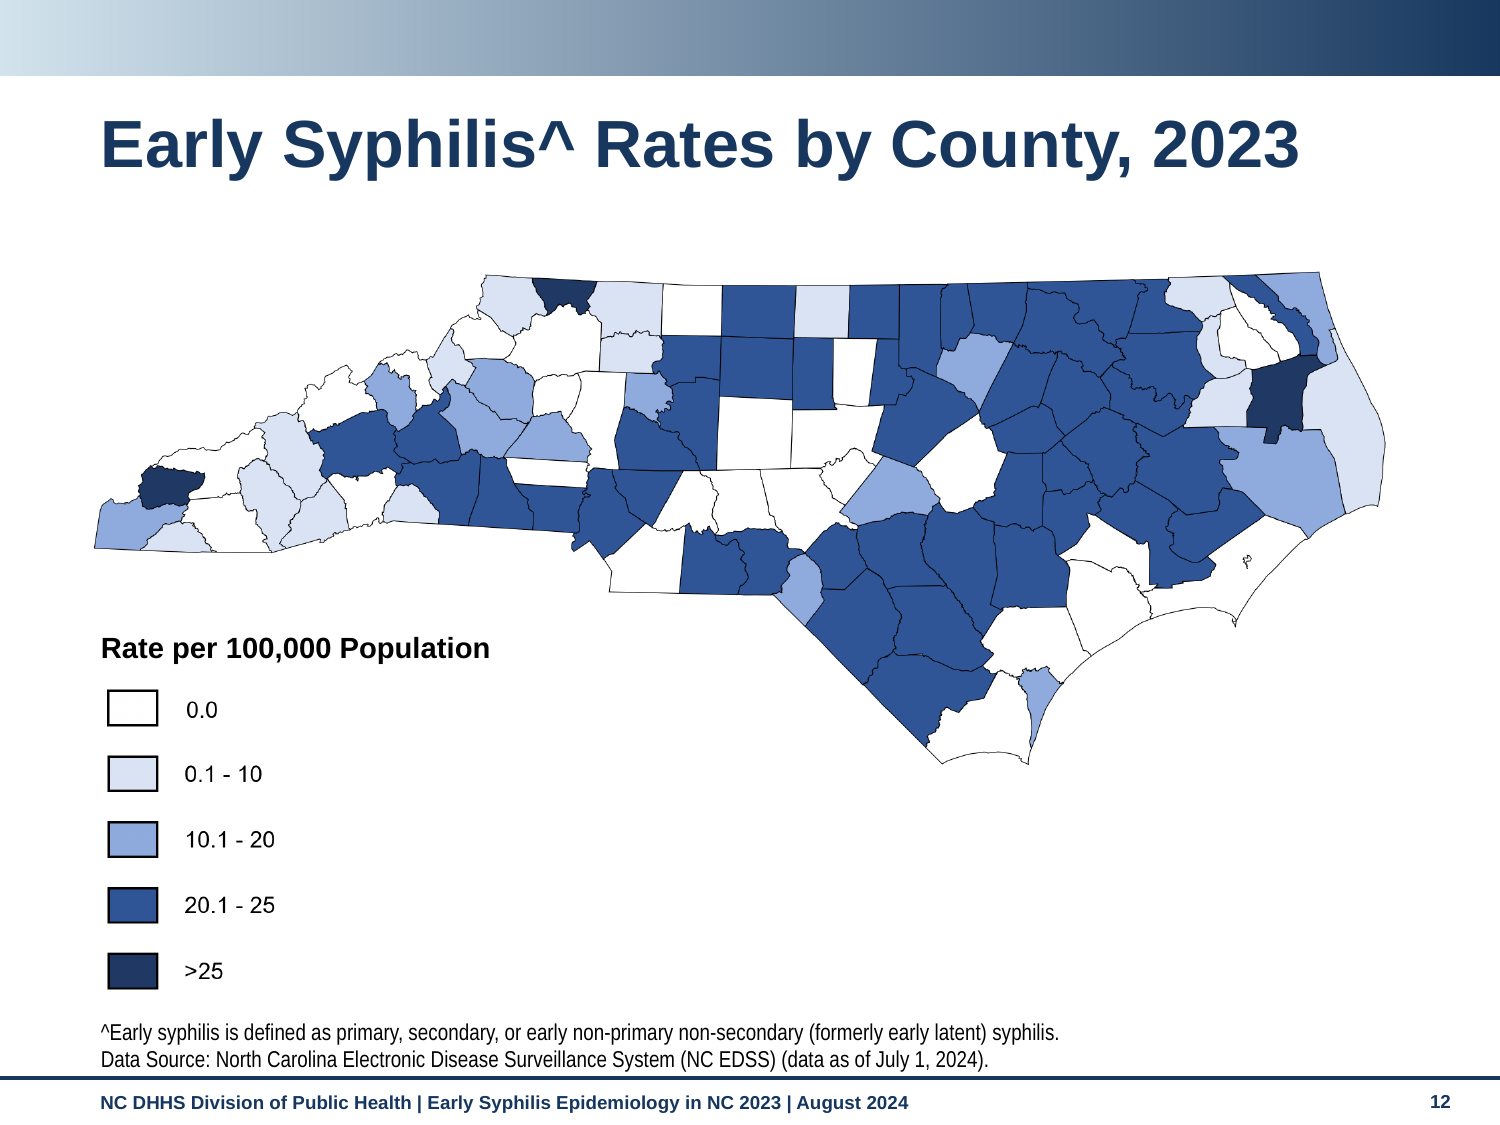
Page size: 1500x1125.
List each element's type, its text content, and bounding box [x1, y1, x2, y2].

text_box ^Early syphilis is defined as primary, secondary, or early non-primary non-secondary (formerly early latent) syphilis. Data Source: North Carolina Electronic Disease Surveillance System (NC EDSS) (data as of July 1, 2024). [86, 1019, 1398, 1080]
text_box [77, 233, 1414, 1019]
title Early Syphilis^ Rates by County, 2023 [86, 102, 1465, 193]
